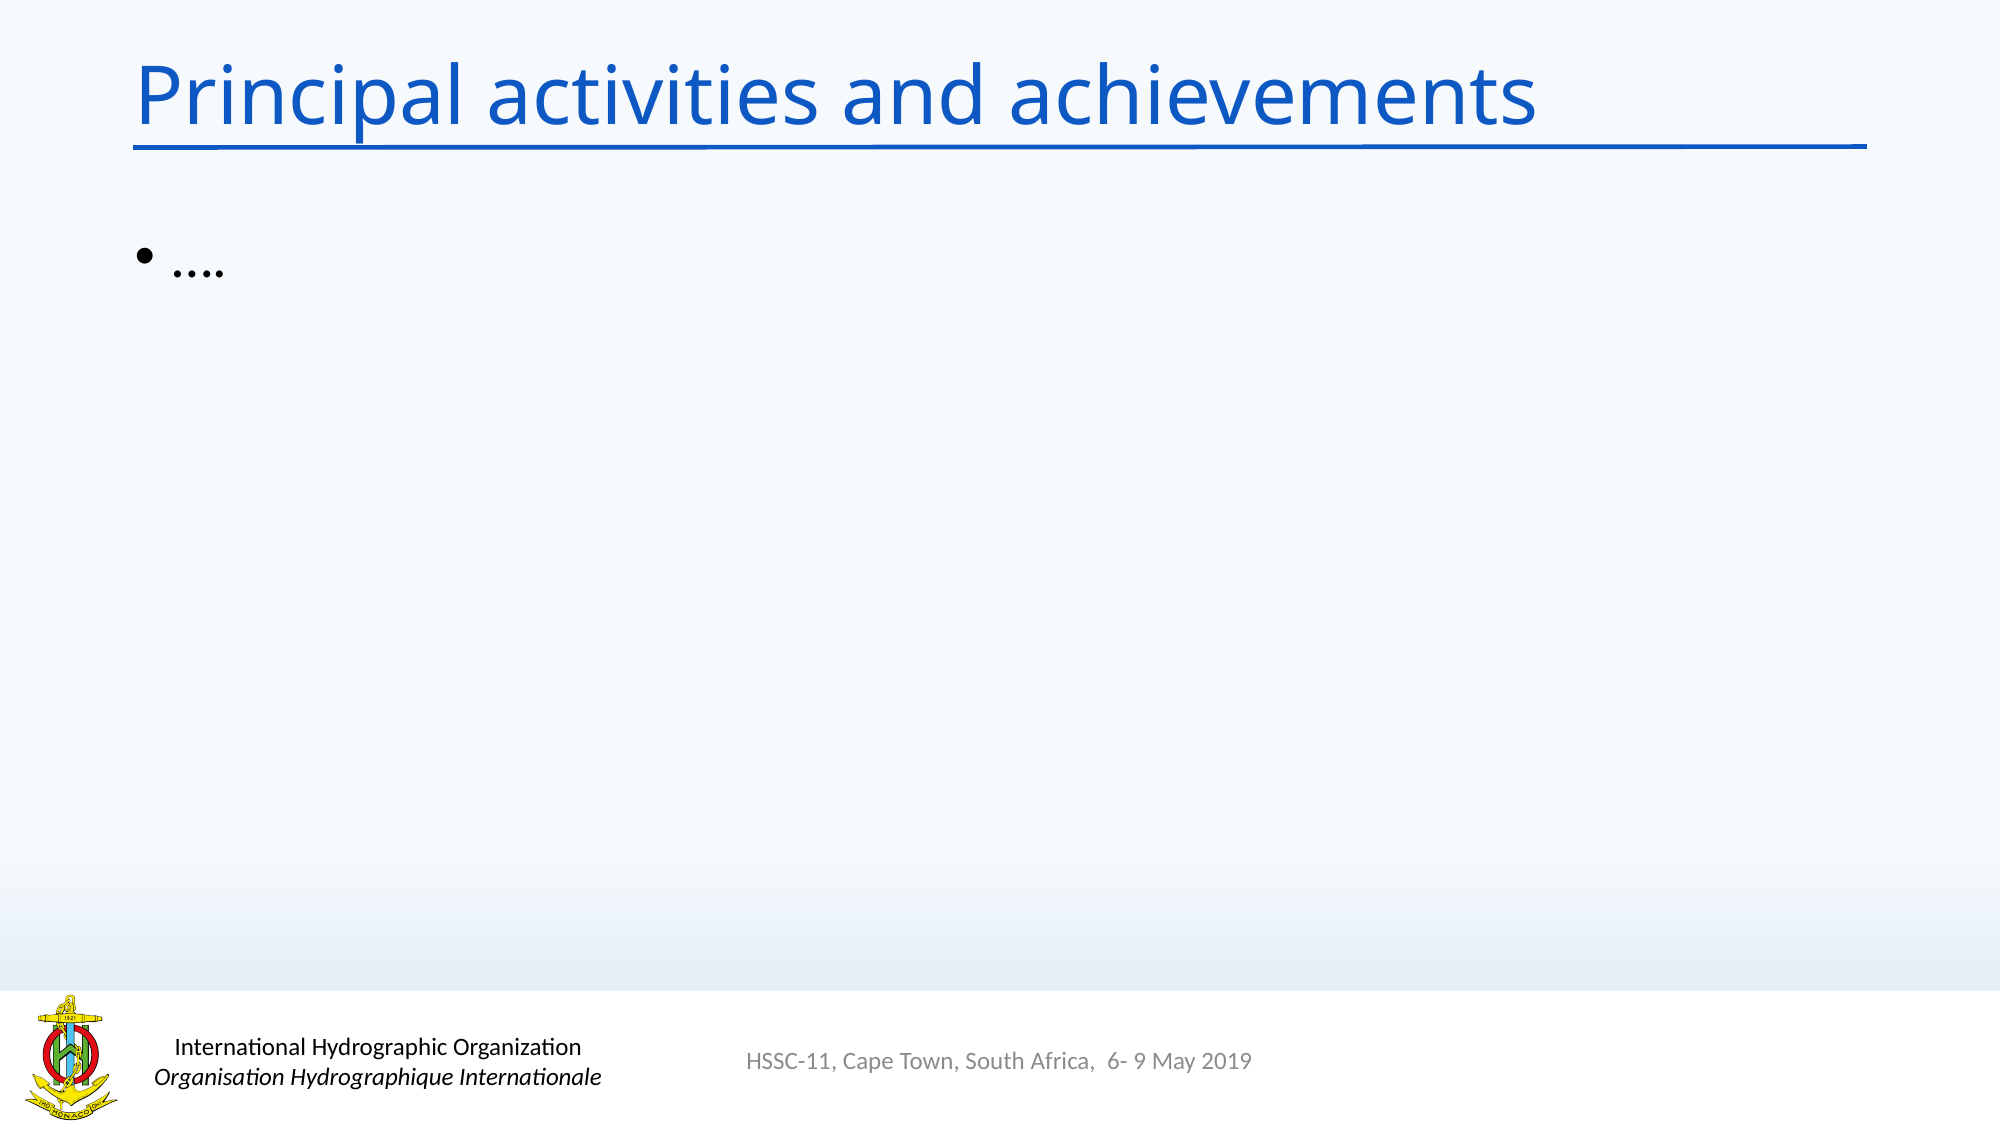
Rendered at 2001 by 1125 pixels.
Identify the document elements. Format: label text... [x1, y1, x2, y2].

picture [17, 990, 122, 1125]
title Principal activities and achievements [119, 45, 1593, 150]
footer HSSC-11, Cape Town, South Africa, 6- 9 May 2019 [662, 1029, 1338, 1090]
list …. [119, 219, 1866, 964]
